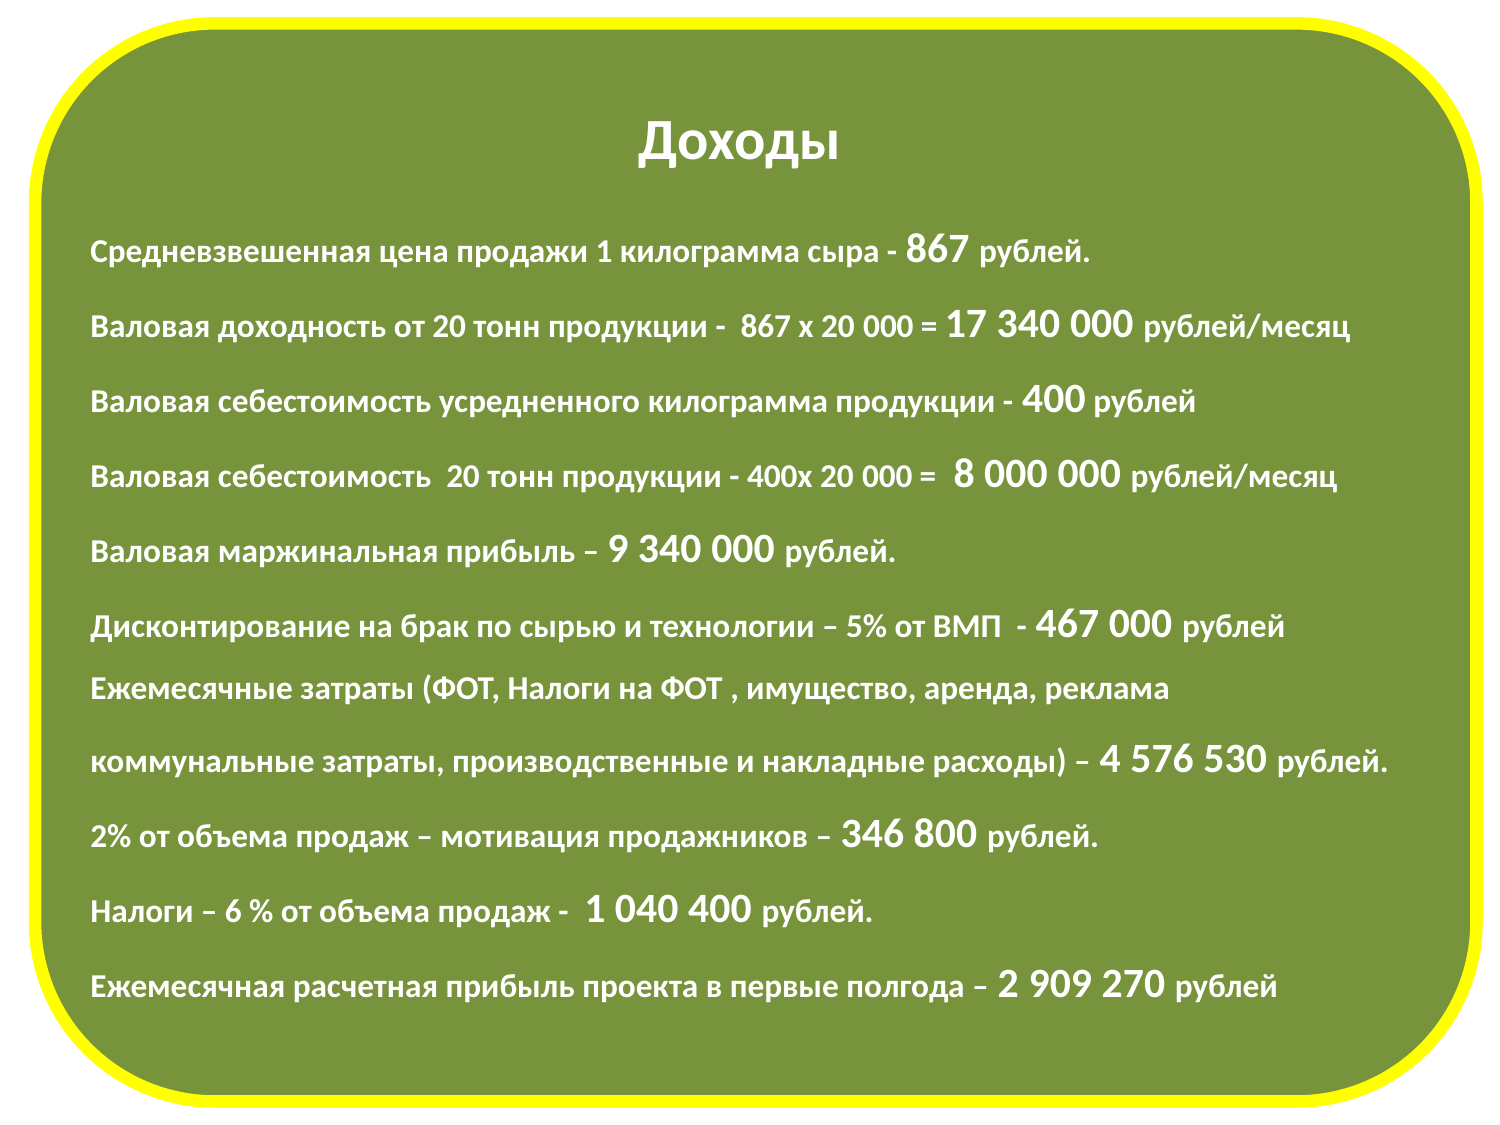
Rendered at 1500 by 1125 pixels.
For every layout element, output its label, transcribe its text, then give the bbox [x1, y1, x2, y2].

text_box [32, 21, 1479, 1104]
text_box Доходы Средневзвешенная цена продажи 1 килограмма сыра - 867 рублей. Валовая доходность от 20 тонн продукции - 867 х 20 000 = 17 340 000 рублей/месяц Валовая себестоимость усредненного килограмма продукции - 400 рублей Валовая себестоимость 20 тонн продукции - 400х 20 000 = 8 000 000 рублей/месяц Валовая маржинальная прибыль – 9 340 000 рублей. Дисконтирование на брак по сырью и технологии – 5% от ВМП - 467 000 рублей Ежемесячные затраты (ФОТ, Налоги на ФОТ , имущество, аренда, реклама коммунальные затраты, производственные и накладные расходы) – 4 576 530 рублей. 2% от объема продаж – мотивация продажников – 346 800 рублей. Налоги – 6 % от объема продаж - 1 040 400 рублей. Ежемесячная расчетная прибыль проекта в первые полгода – 2 909 270 рублей [75, 93, 1405, 1014]
